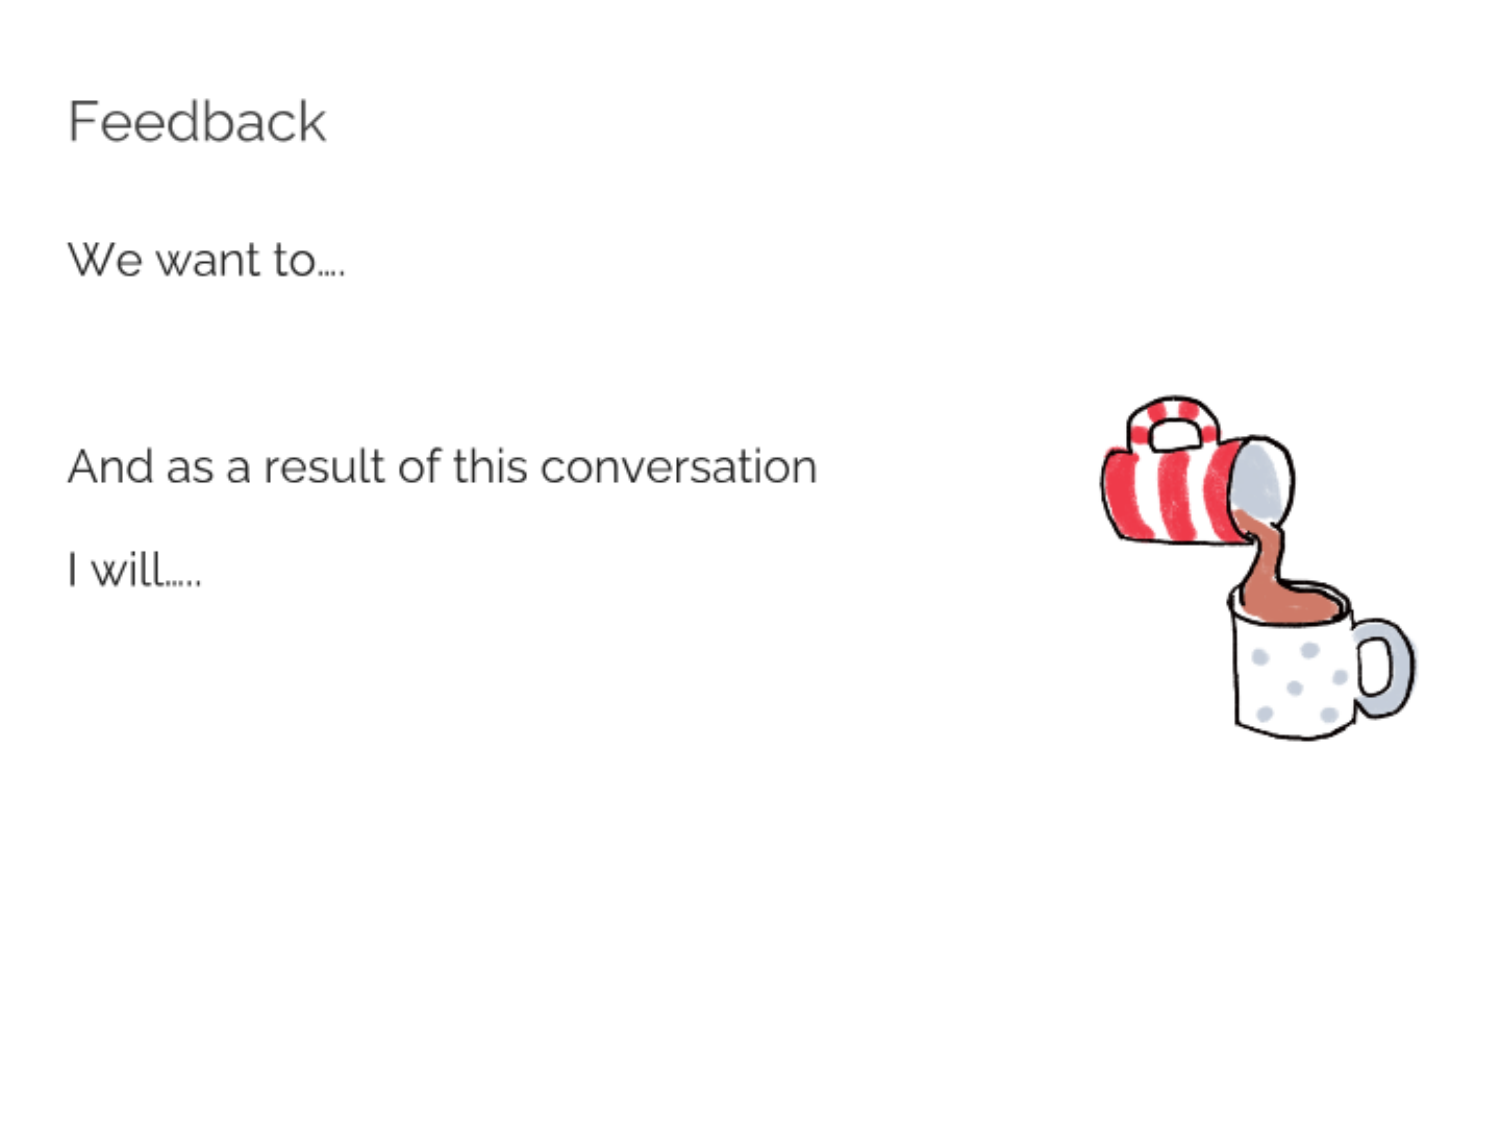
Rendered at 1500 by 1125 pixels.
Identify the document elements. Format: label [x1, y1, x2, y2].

picture [0, 0, 1500, 844]
